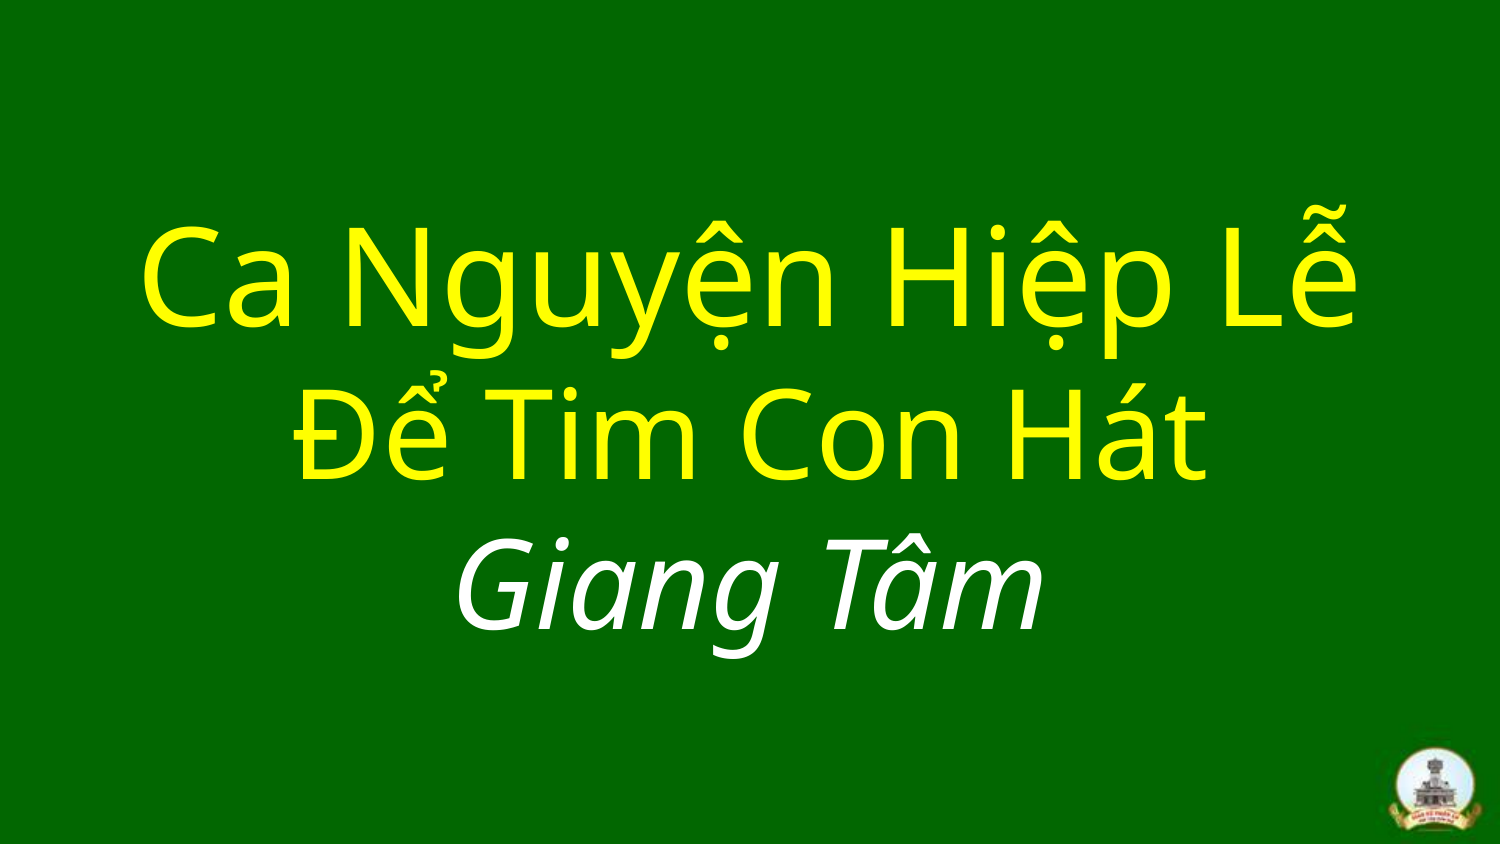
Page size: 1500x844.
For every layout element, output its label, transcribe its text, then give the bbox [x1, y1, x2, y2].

title Ca Nguyện Hiệp Lễ Để Tim Con Hát Giang Tâm [0, 0, 1500, 844]
